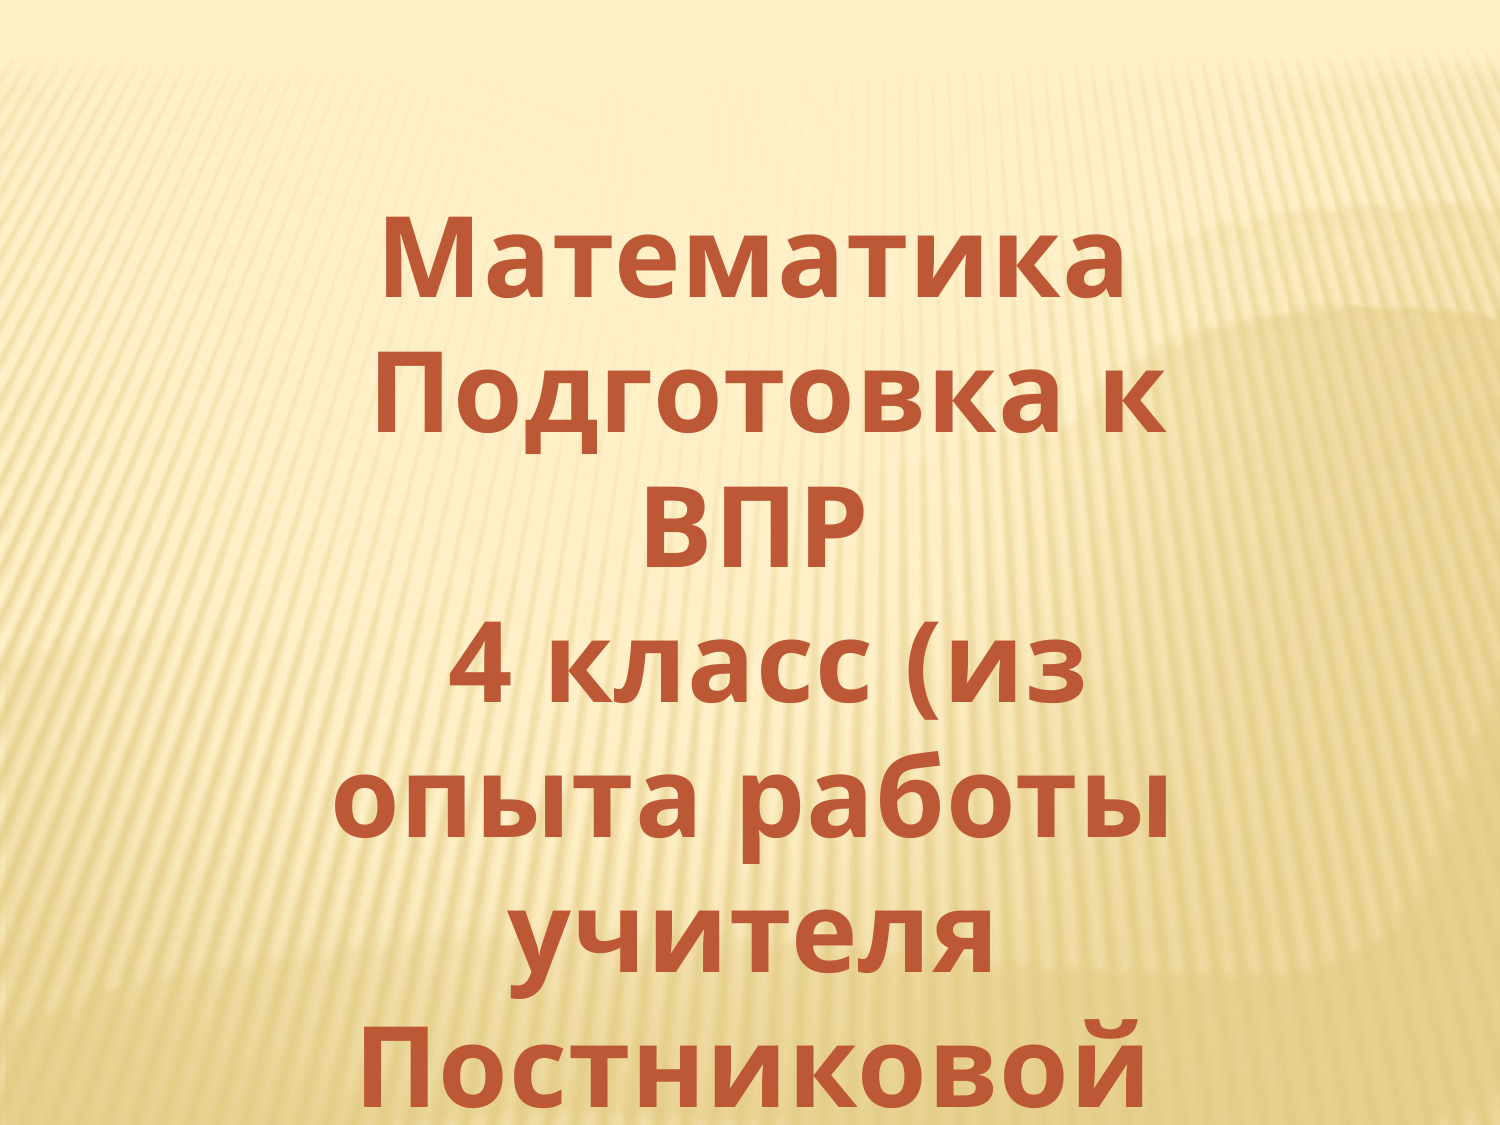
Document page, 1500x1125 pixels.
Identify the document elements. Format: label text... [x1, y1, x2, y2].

text_box Математика Подготовка к ВПР 4 класс (из опыта работы учителя Постниковой Л.Б.) [253, 42, 1254, 1125]
